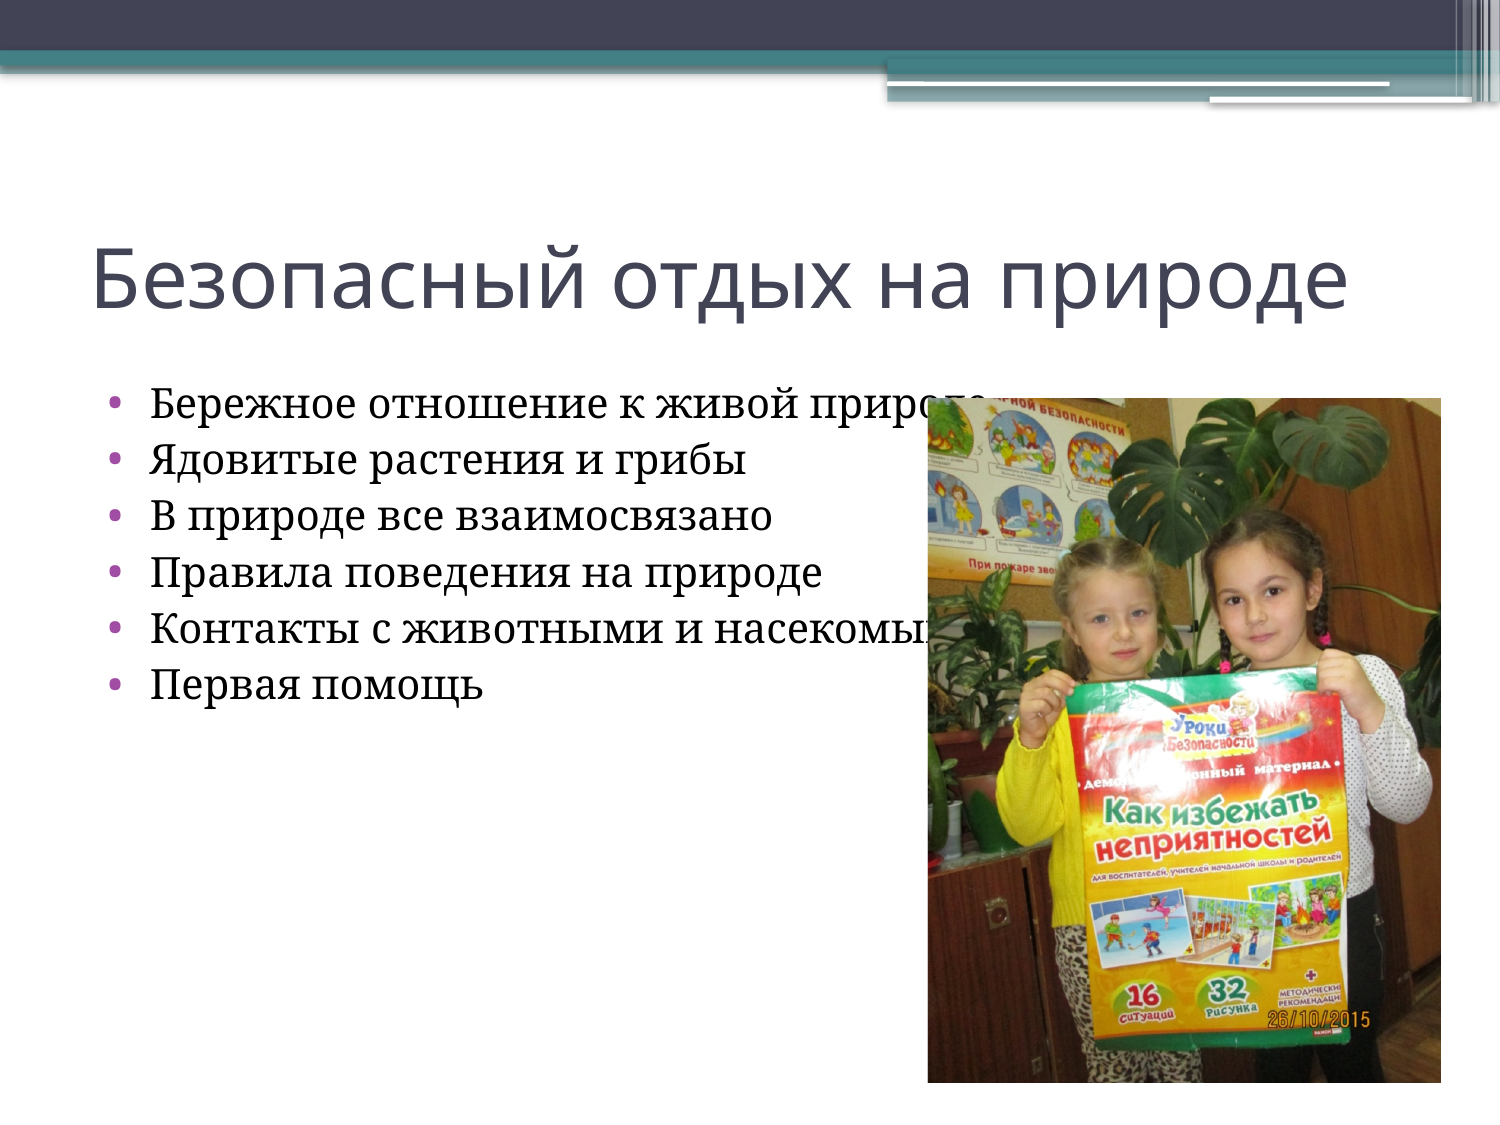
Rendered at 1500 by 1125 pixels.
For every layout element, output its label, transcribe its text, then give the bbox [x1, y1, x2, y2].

picture [841, 398, 1500, 1082]
title Безопасный отдых на природе [75, 187, 1425, 363]
list Бережное отношение к живой природе Ядовитые растения и грибы В природе все взаимосвязано Правила поведения на природе Контакты с животными и насекомыми Первая помощь [75, 368, 1425, 1079]
